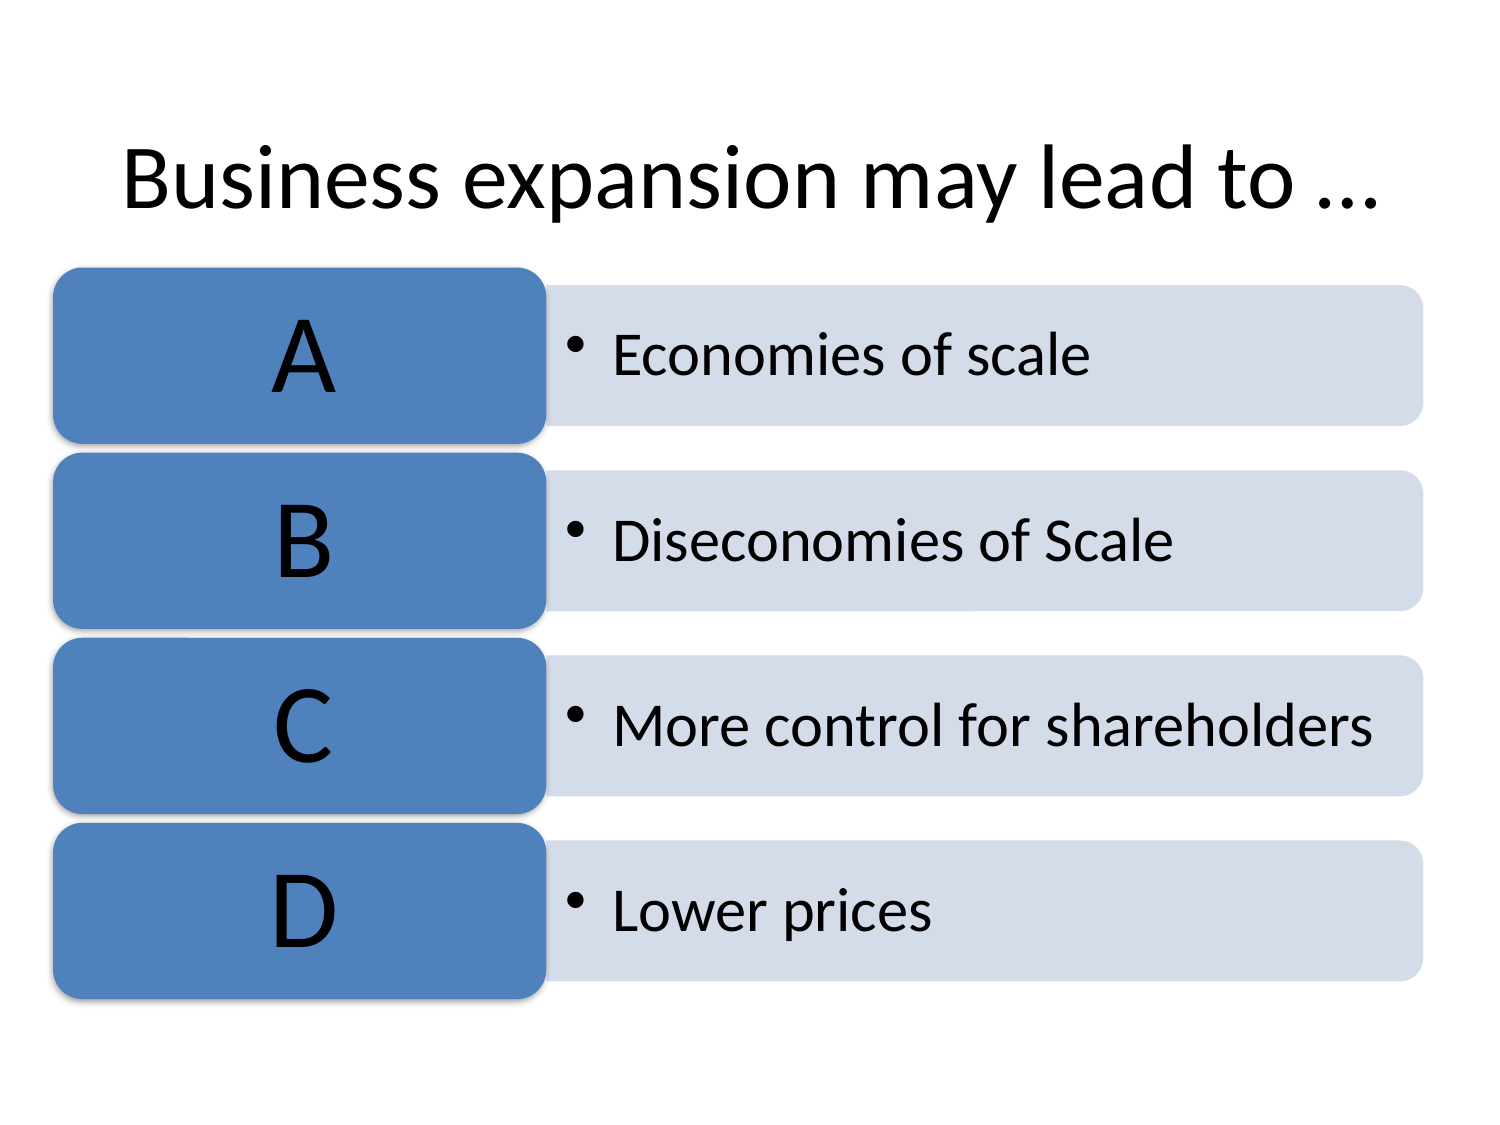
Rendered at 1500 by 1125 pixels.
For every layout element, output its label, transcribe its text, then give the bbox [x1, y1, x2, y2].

title Business expansion may lead to … [76, 78, 1427, 266]
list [52, 266, 1424, 1000]
